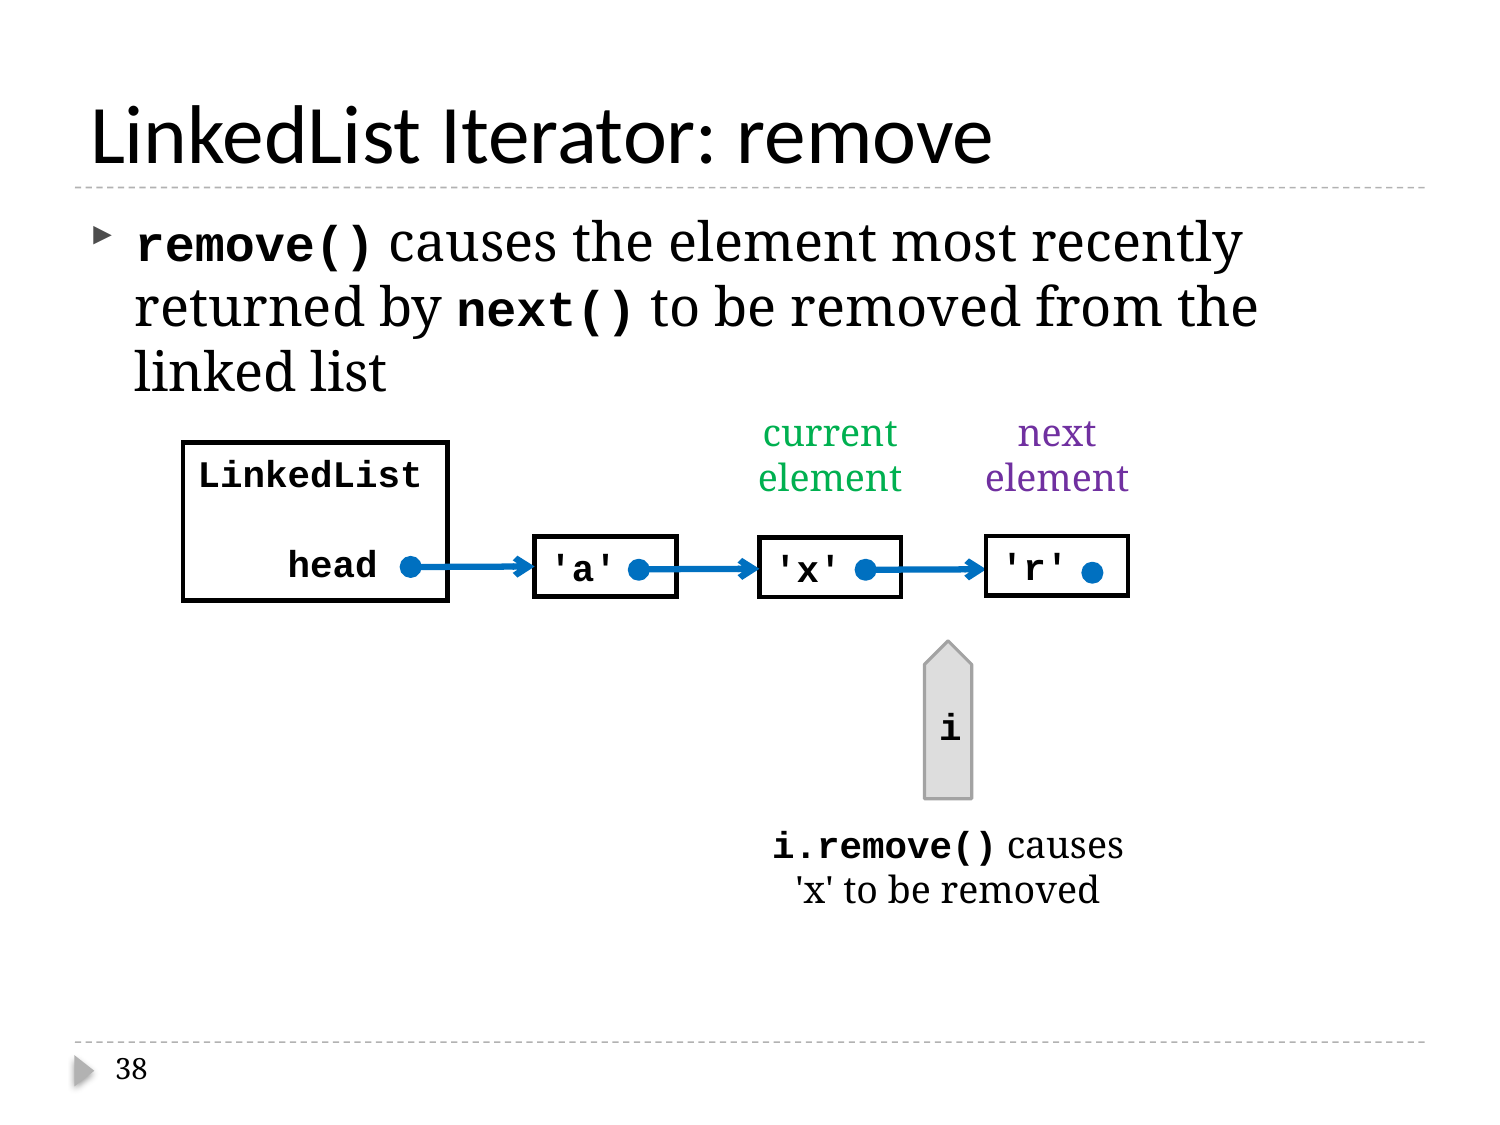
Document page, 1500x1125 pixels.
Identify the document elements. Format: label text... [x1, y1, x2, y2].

text_box i [922, 639, 974, 801]
slide_number 38 [100, 1042, 426, 1103]
text_box [1081, 561, 1104, 584]
text_box 'x' [759, 537, 902, 598]
title LinkedList Iterator: remove [75, 24, 1425, 188]
text_box [854, 558, 877, 581]
text_box [399, 555, 421, 578]
text_box current element [743, 401, 918, 507]
text_box i.remove() causes 'x' to be removed [757, 813, 1139, 919]
text_box 'a' [534, 536, 677, 597]
text_box [627, 558, 650, 581]
text_box LinkedList head [183, 442, 448, 601]
text_box next element [969, 401, 1145, 507]
text_box 'r' [986, 535, 1128, 596]
list remove() causes the element most recently returned by next() to be removed from the linked list [75, 200, 1425, 1010]
